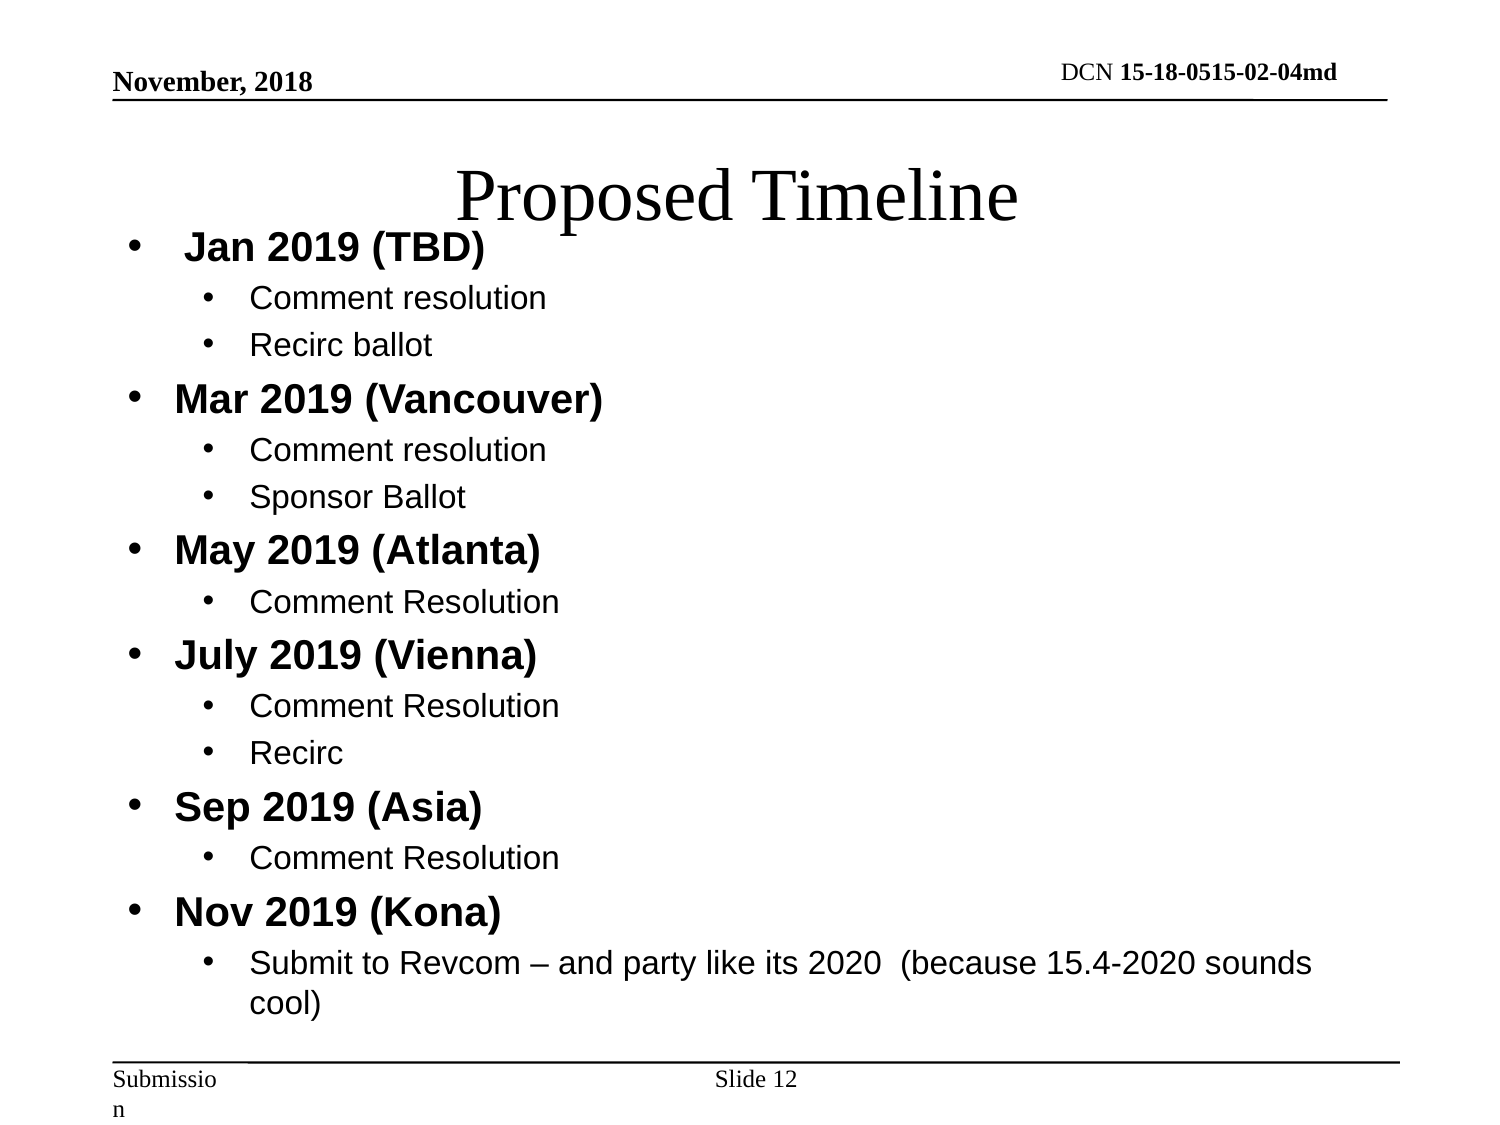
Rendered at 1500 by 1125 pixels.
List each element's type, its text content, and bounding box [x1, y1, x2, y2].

title Proposed Timeline [174, 117, 1300, 212]
slide_number Slide 12 [712, 1062, 800, 1093]
text_box Jan 2019 (TBD) Comment resolution Recirc ballot Mar 2019 (Vancouver) Comment resolution Sponsor Ballot May 2019 (Atlanta) Comment Resolution July 2019 (Vienna) Comment Resolution Recirc Sep 2019 (Asia) Comment Resolution Nov 2019 (Kona) Submit to Revcom – and party like its 2020 (because 15.4-2020 sounds cool) [112, 212, 1388, 888]
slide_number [112, 62, 375, 98]
